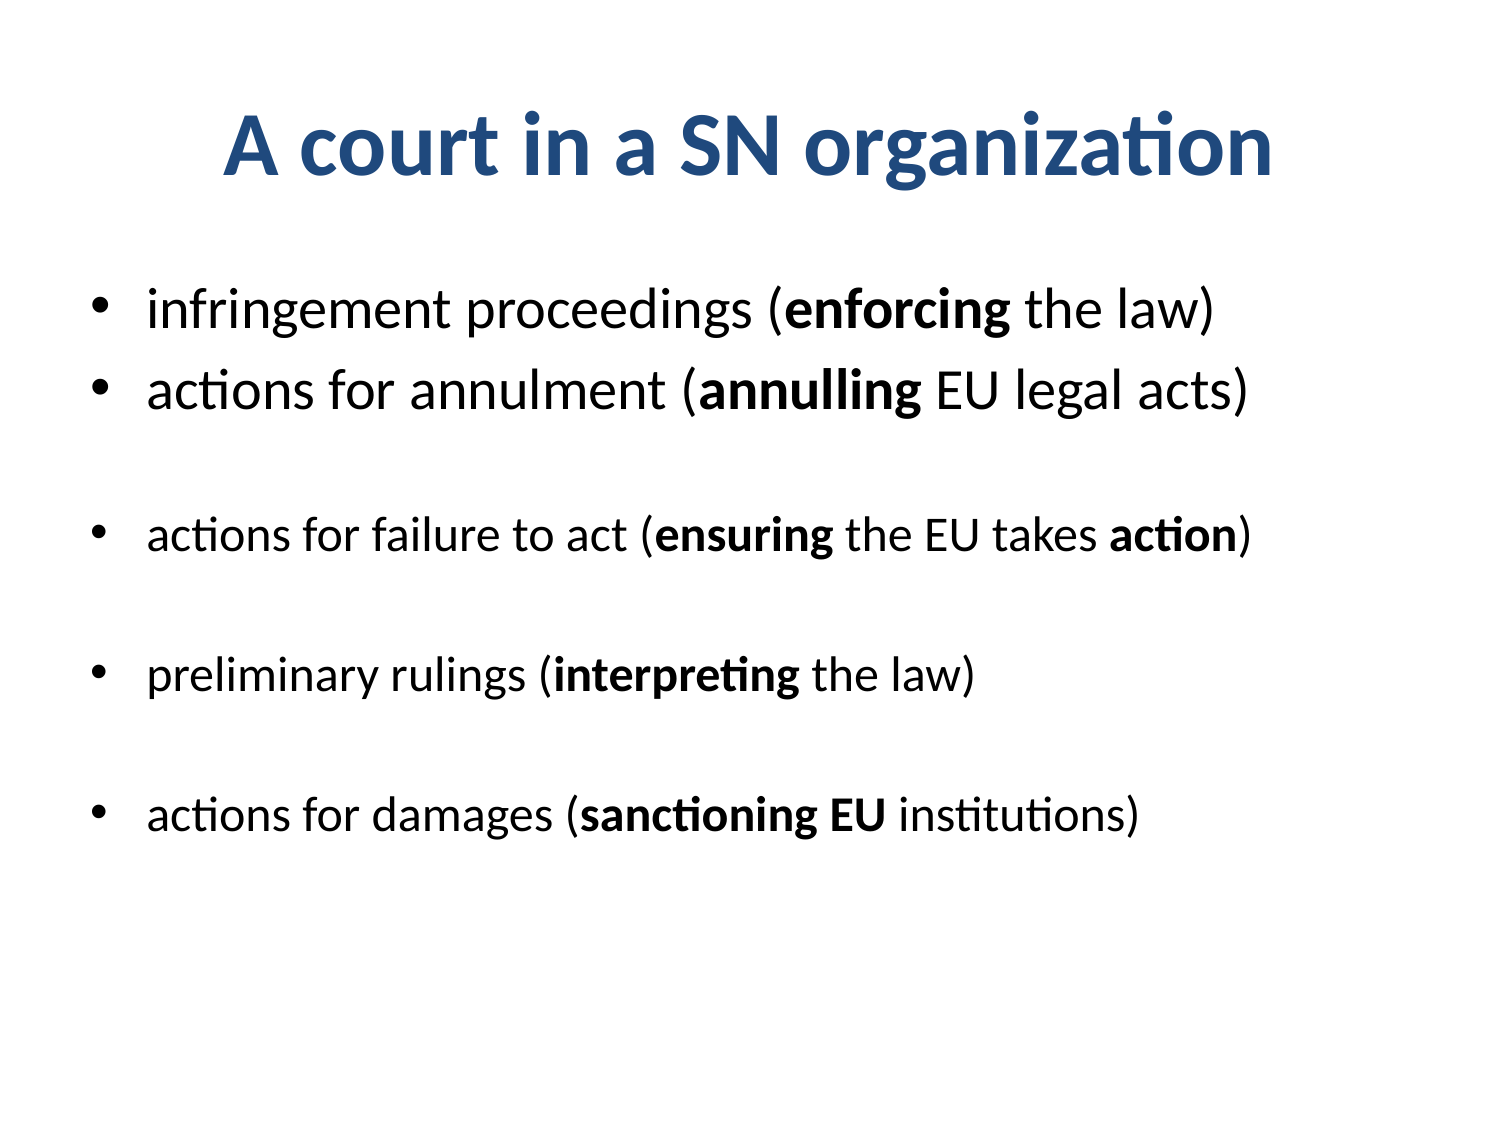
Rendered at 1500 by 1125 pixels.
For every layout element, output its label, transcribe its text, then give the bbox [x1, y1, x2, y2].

title A court in a SN organization [75, 45, 1425, 233]
list infringement proceedings (enforcing the law) actions for annulment (annulling EU legal acts) actions for failure to act (ensuring the EU takes action) preliminary rulings (interpreting the law) actions for damages (sanctioning EU institutions) [75, 262, 1425, 1005]
